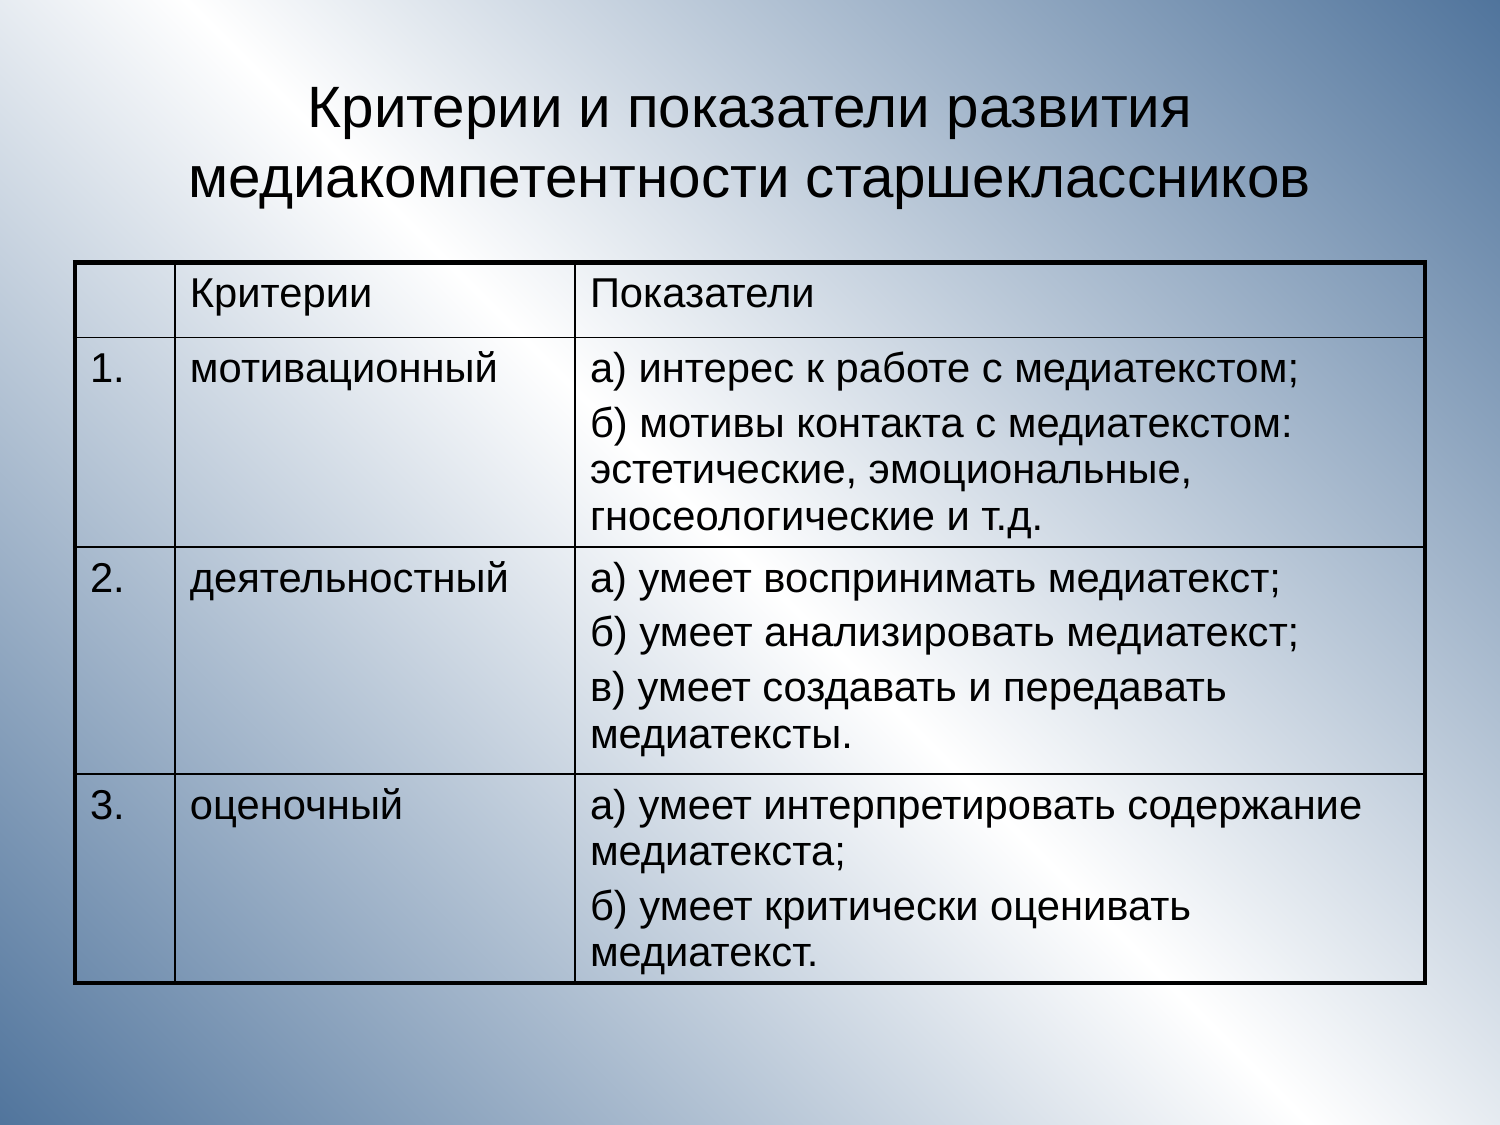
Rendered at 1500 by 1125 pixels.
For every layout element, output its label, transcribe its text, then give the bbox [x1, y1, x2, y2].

table_cell 1. [77, 338, 174, 546]
table_cell а) умеет интерпретировать содержание медиатекста; б) умеет критически оценивать медиатекст. [576, 775, 1423, 981]
table_cell 3. [77, 775, 174, 981]
table_cell мотивационный [176, 338, 574, 546]
table_cell а) интерес к работе с медиатекстом; б) мотивы контакта с медиатекстом: эстетические, эмоциональные, гносеологические и т.д. [576, 338, 1423, 546]
title Критерии и показатели развития медиакомпетентности старшеклассников [74, 44, 1426, 233]
table_cell деятельностный [176, 548, 574, 773]
table_header Критерии [176, 265, 574, 337]
table_cell а) умеет воспринимать медиатекст; б) умеет анализировать медиатекст; в) умеет создавать и передавать медиатексты. [576, 548, 1423, 773]
table_cell 2. [77, 548, 174, 773]
table_header [77, 265, 174, 337]
table_header Показатели [576, 265, 1423, 337]
table_cell оценочный [176, 775, 574, 981]
